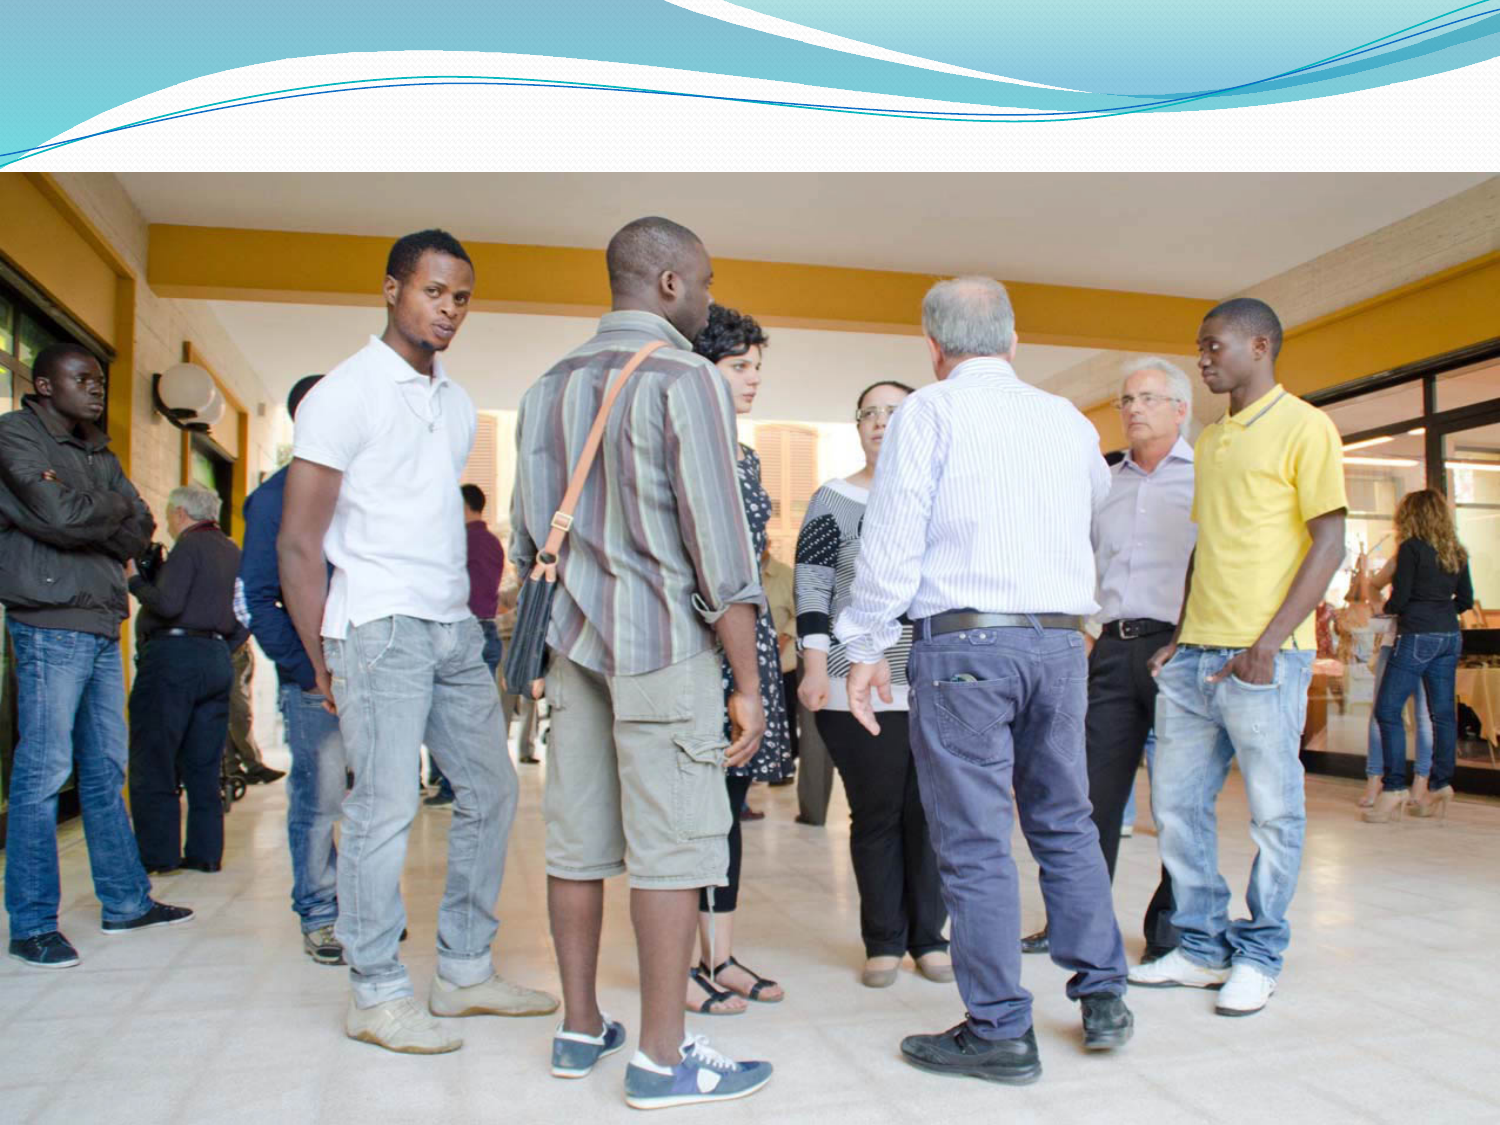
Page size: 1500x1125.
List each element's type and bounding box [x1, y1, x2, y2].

picture [0, 172, 1500, 1125]
